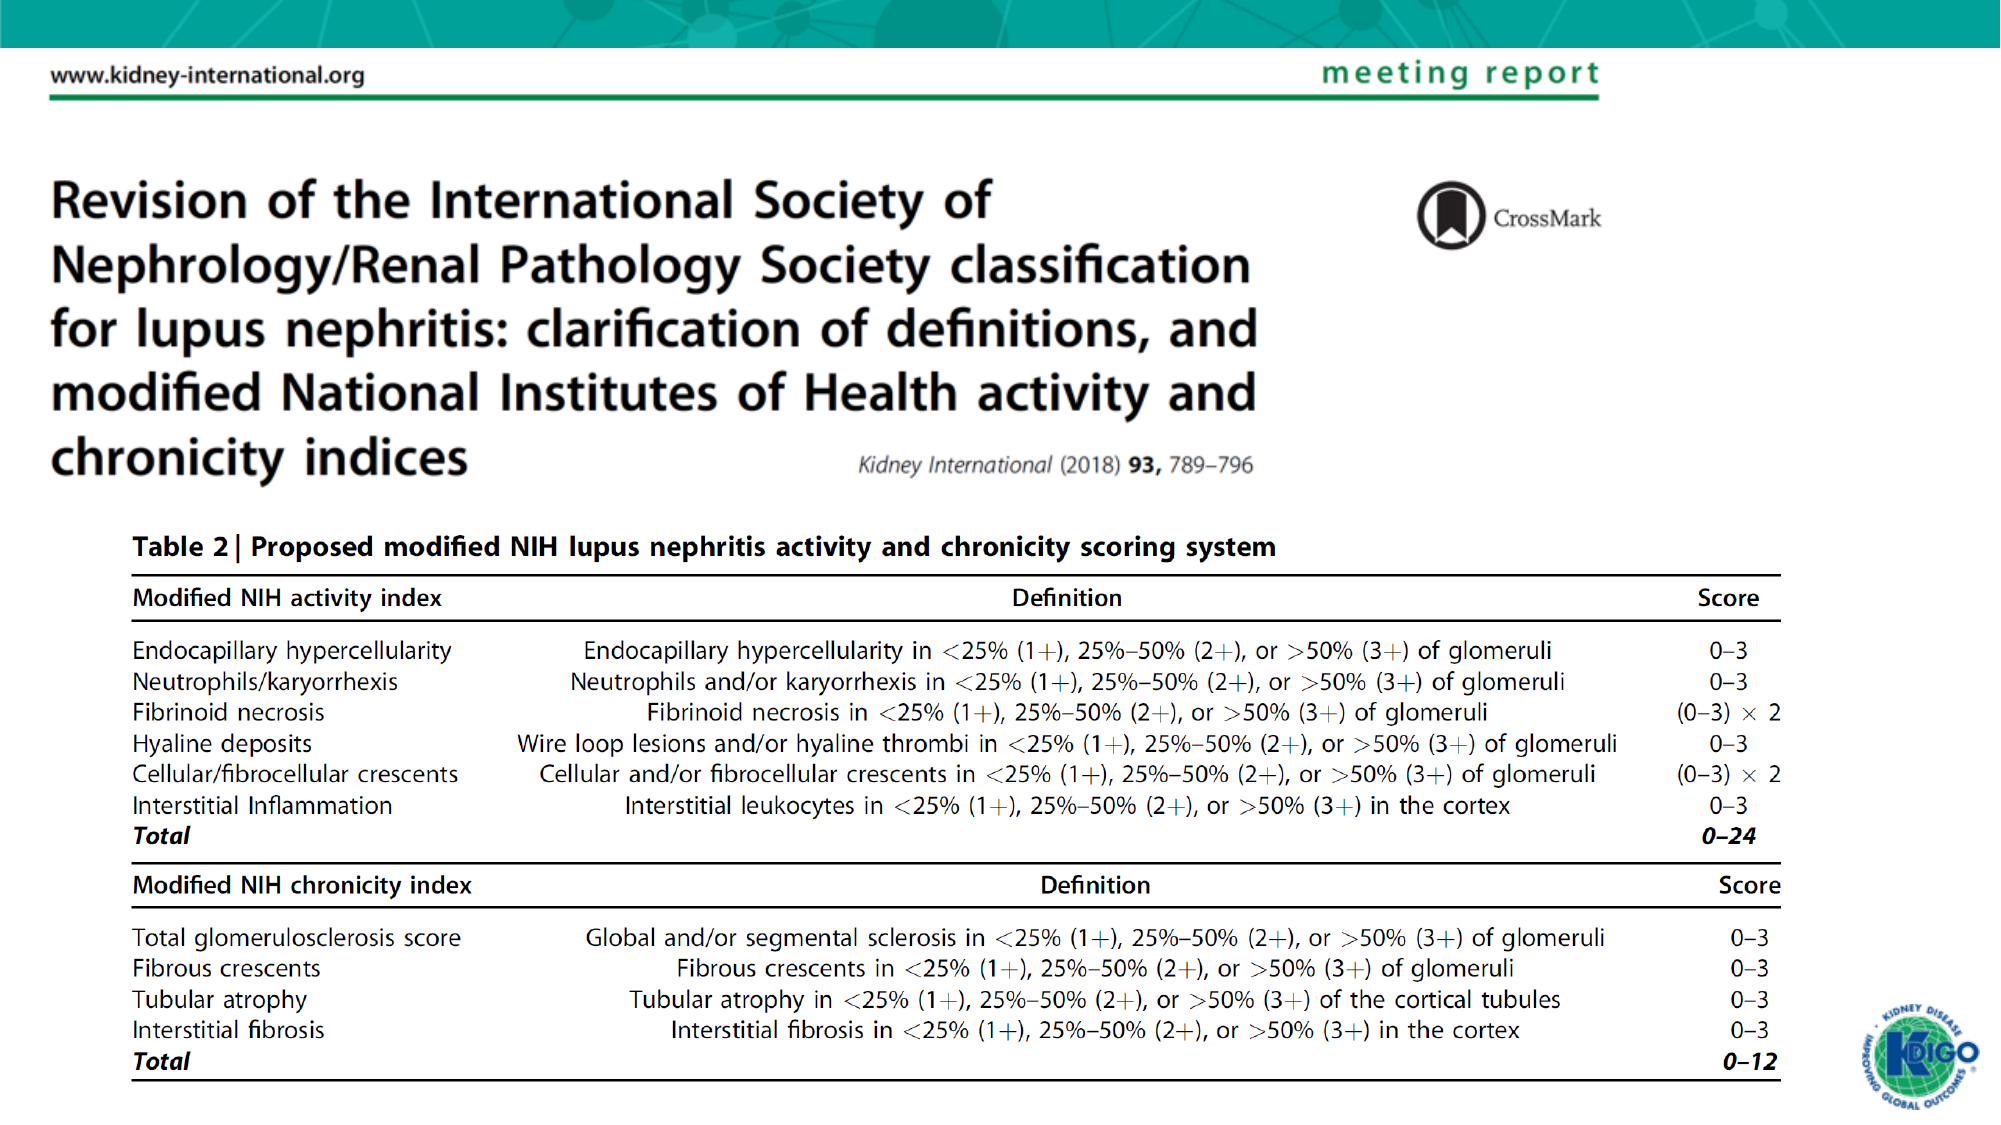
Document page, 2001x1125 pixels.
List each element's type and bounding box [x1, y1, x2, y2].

picture [124, 526, 1788, 1093]
picture [38, 56, 1623, 497]
picture [1862, 1004, 1980, 1110]
picture [0, 0, 2000, 48]
